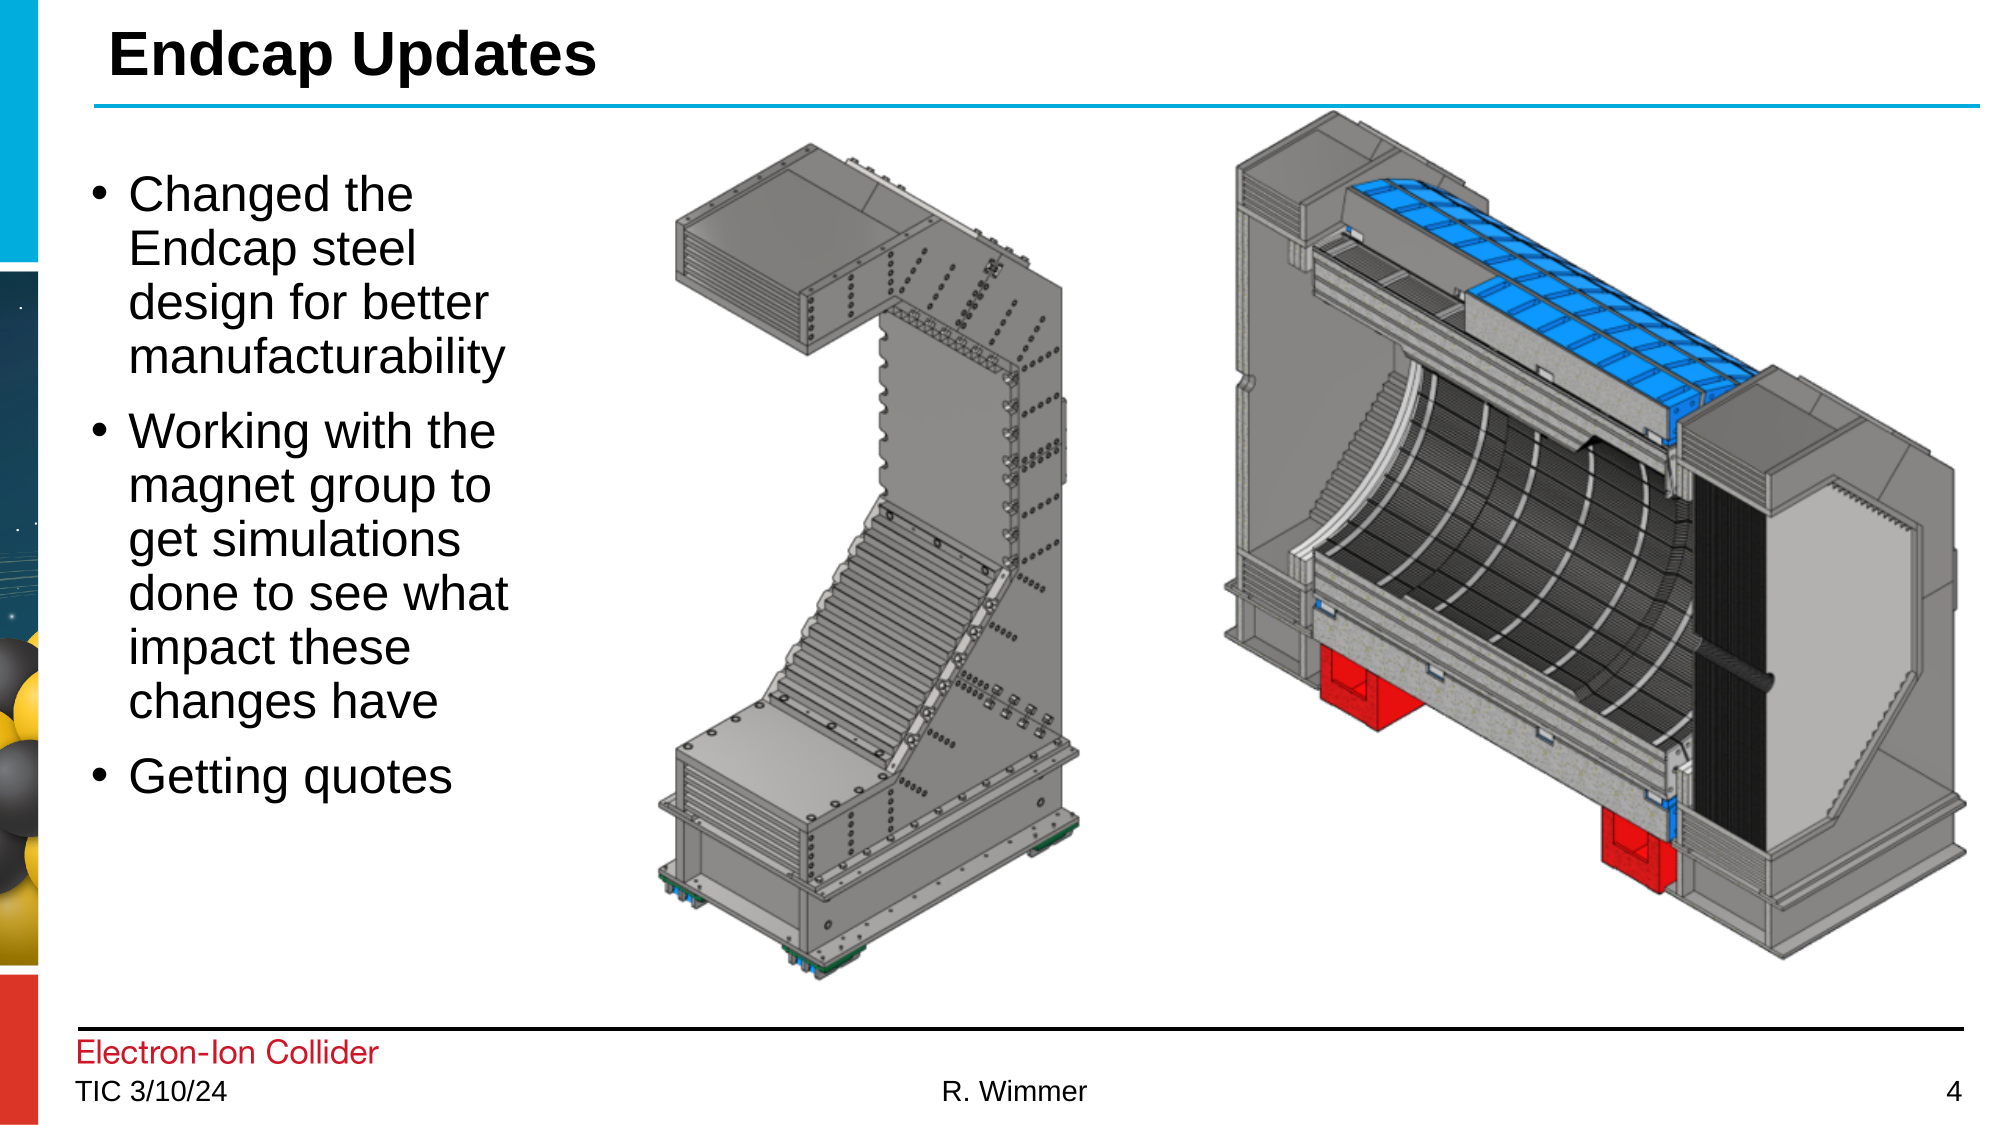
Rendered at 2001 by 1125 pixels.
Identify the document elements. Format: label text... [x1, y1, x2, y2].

title Endcap Updates [93, 0, 1981, 111]
list Changed the Endcap steel design for better manufacturability Working with the magnet group to get simulations done to see what impact these changes have Getting quotes [75, 160, 529, 992]
picture [0, 0, 2001, 1125]
